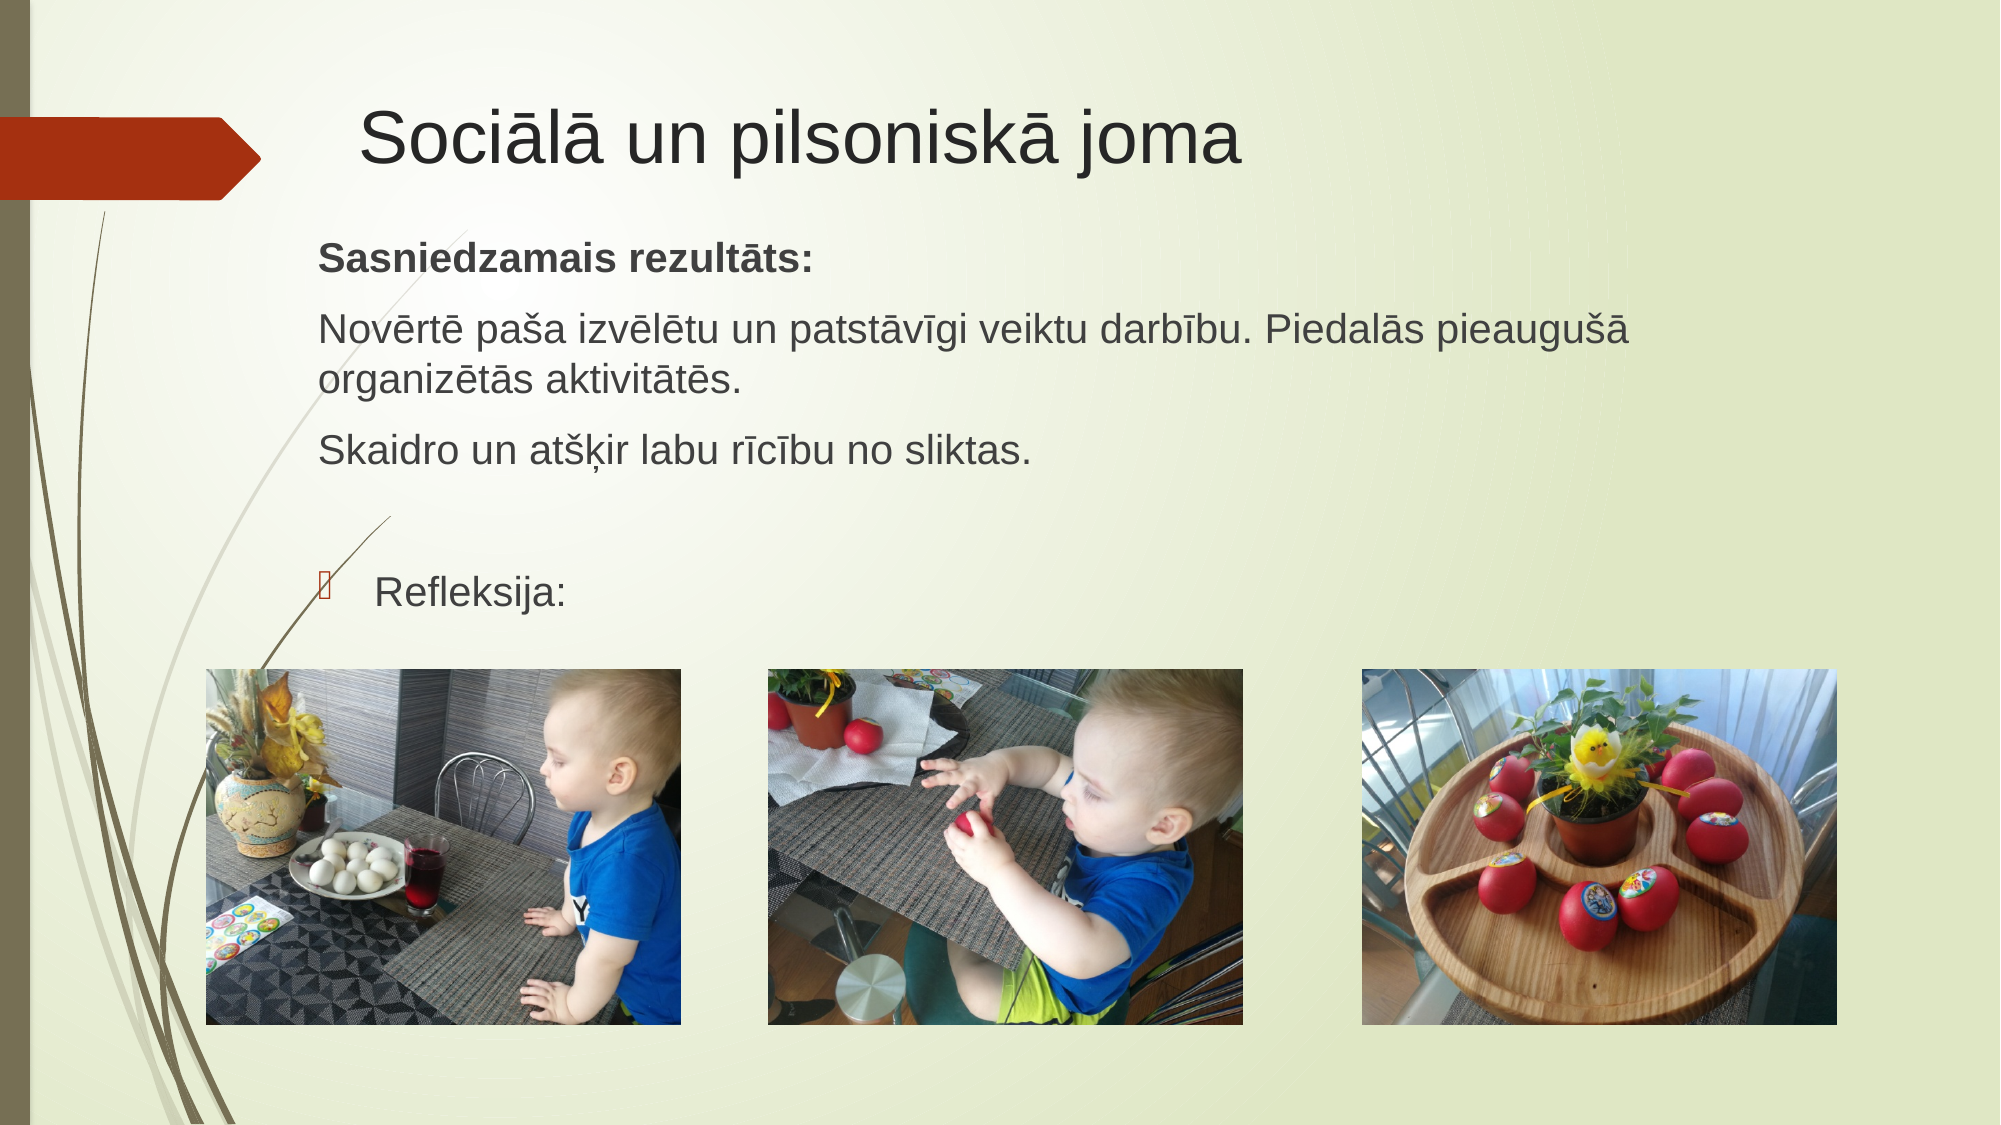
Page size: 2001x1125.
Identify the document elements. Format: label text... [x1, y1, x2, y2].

title Sociālā un pilsoniskā joma [343, 81, 1806, 223]
picture [1362, 669, 1837, 1025]
list Sasniedzamais rezultāts: Novērtē paša izvēlētu un patstāvīgi veiktu darbību. Piedalās pieaugušā organizētās aktivitātēs. Skaidro un atšķir labu rīcību no sliktas. Refleksija: [302, 223, 1847, 902]
picture [206, 669, 681, 1025]
picture [768, 669, 1243, 1025]
